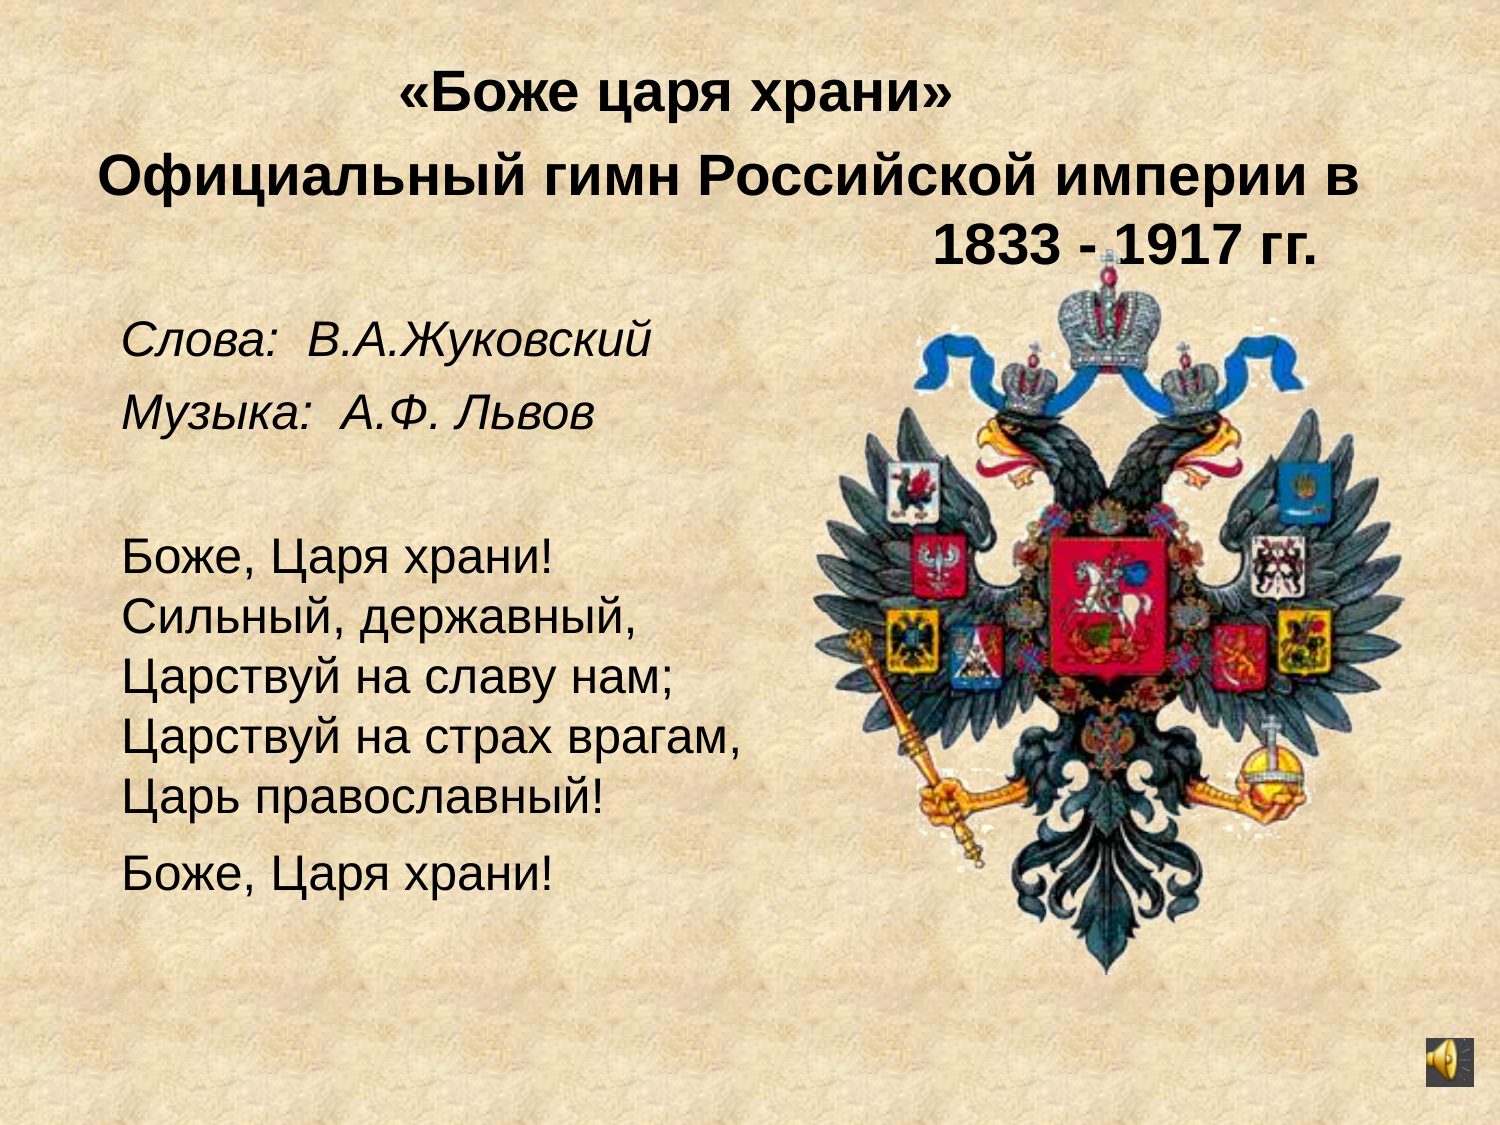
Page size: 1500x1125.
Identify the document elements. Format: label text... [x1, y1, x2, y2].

picture [0, 0, 1500, 1125]
list «Боже царя храни» Официальный гимн Российской империи в 1833 - 1917 гг. Слова: В.А.Жуковский Музыка: А.Ф. Львов Боже, Царя храни! Сильный, державный, Царствуй на славу нам; Царствуй на страх врагам, Царь православный! Боже, Царя храни! [50, 37, 1463, 1075]
